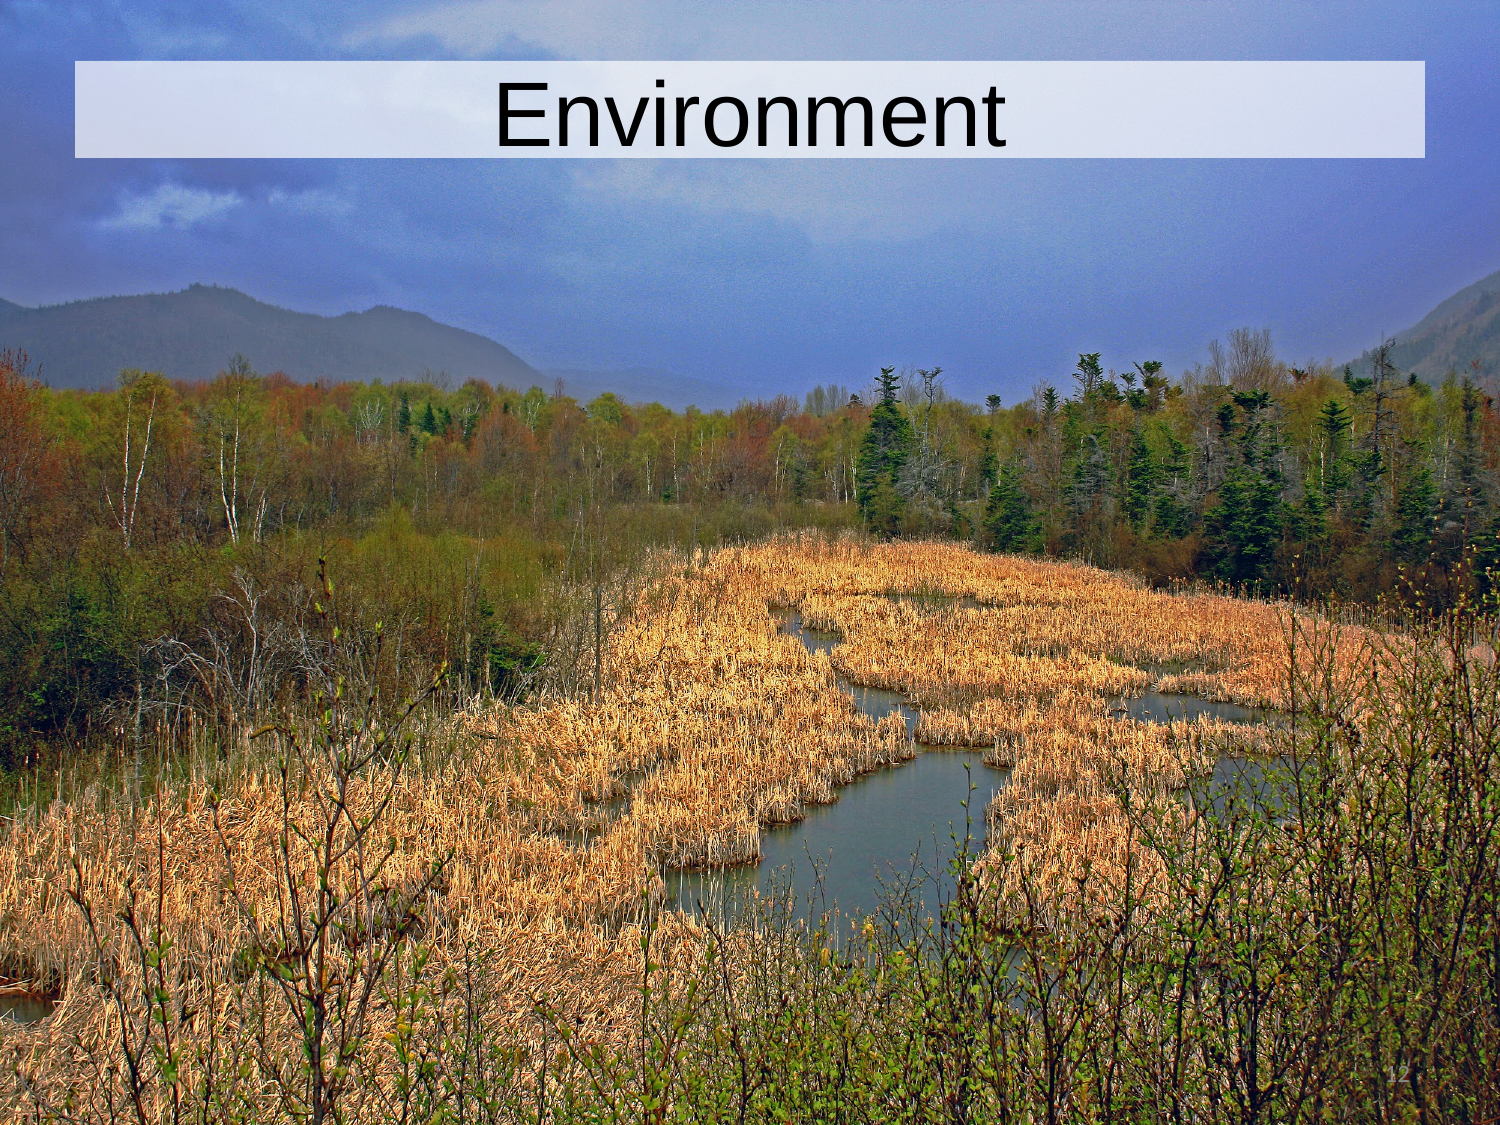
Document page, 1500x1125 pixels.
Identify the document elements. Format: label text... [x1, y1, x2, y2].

picture [0, 0, 1500, 1125]
title Environment [75, 60, 1425, 158]
slide_number ‹#› [1074, 1042, 1425, 1103]
